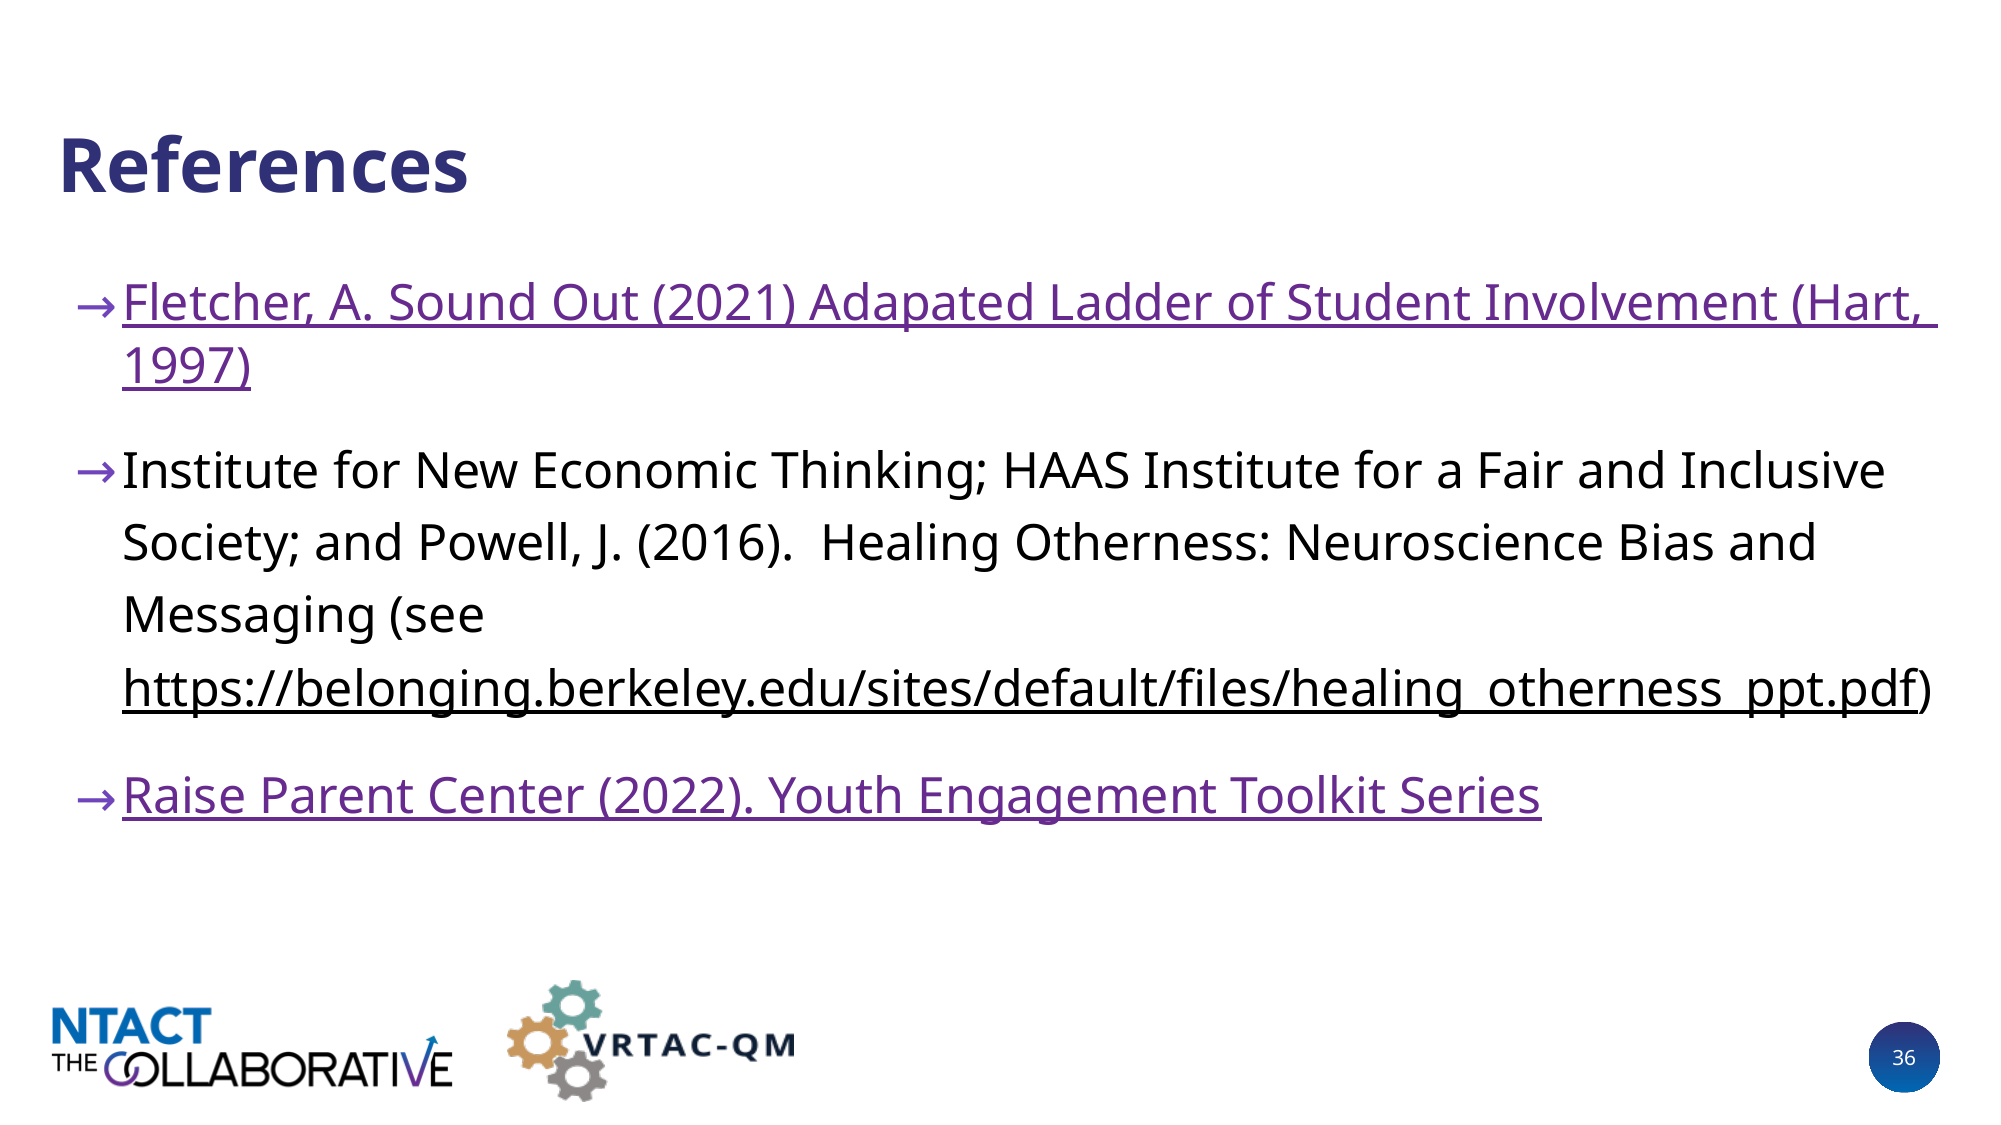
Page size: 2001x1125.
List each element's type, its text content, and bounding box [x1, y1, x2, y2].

list Fletcher, A. Sound Out (2021) Adapated Ladder of Student Involvement (Hart, 1997) Institute for New Economic Thinking; HAAS Institute for a Fair and Inclusive Society; and Powell, J. (2016). Healing Otherness: Neuroscience Bias and Messaging (see https://belonging.berkeley.edu/sites/default/files/healing_otherness_ppt.pdf) Raise Parent Center (2022). Youth Engagement Toolkit Series [60, 248, 1958, 877]
picture [507, 980, 794, 1102]
title References [42, 59, 1940, 278]
picture [51, 933, 454, 1125]
